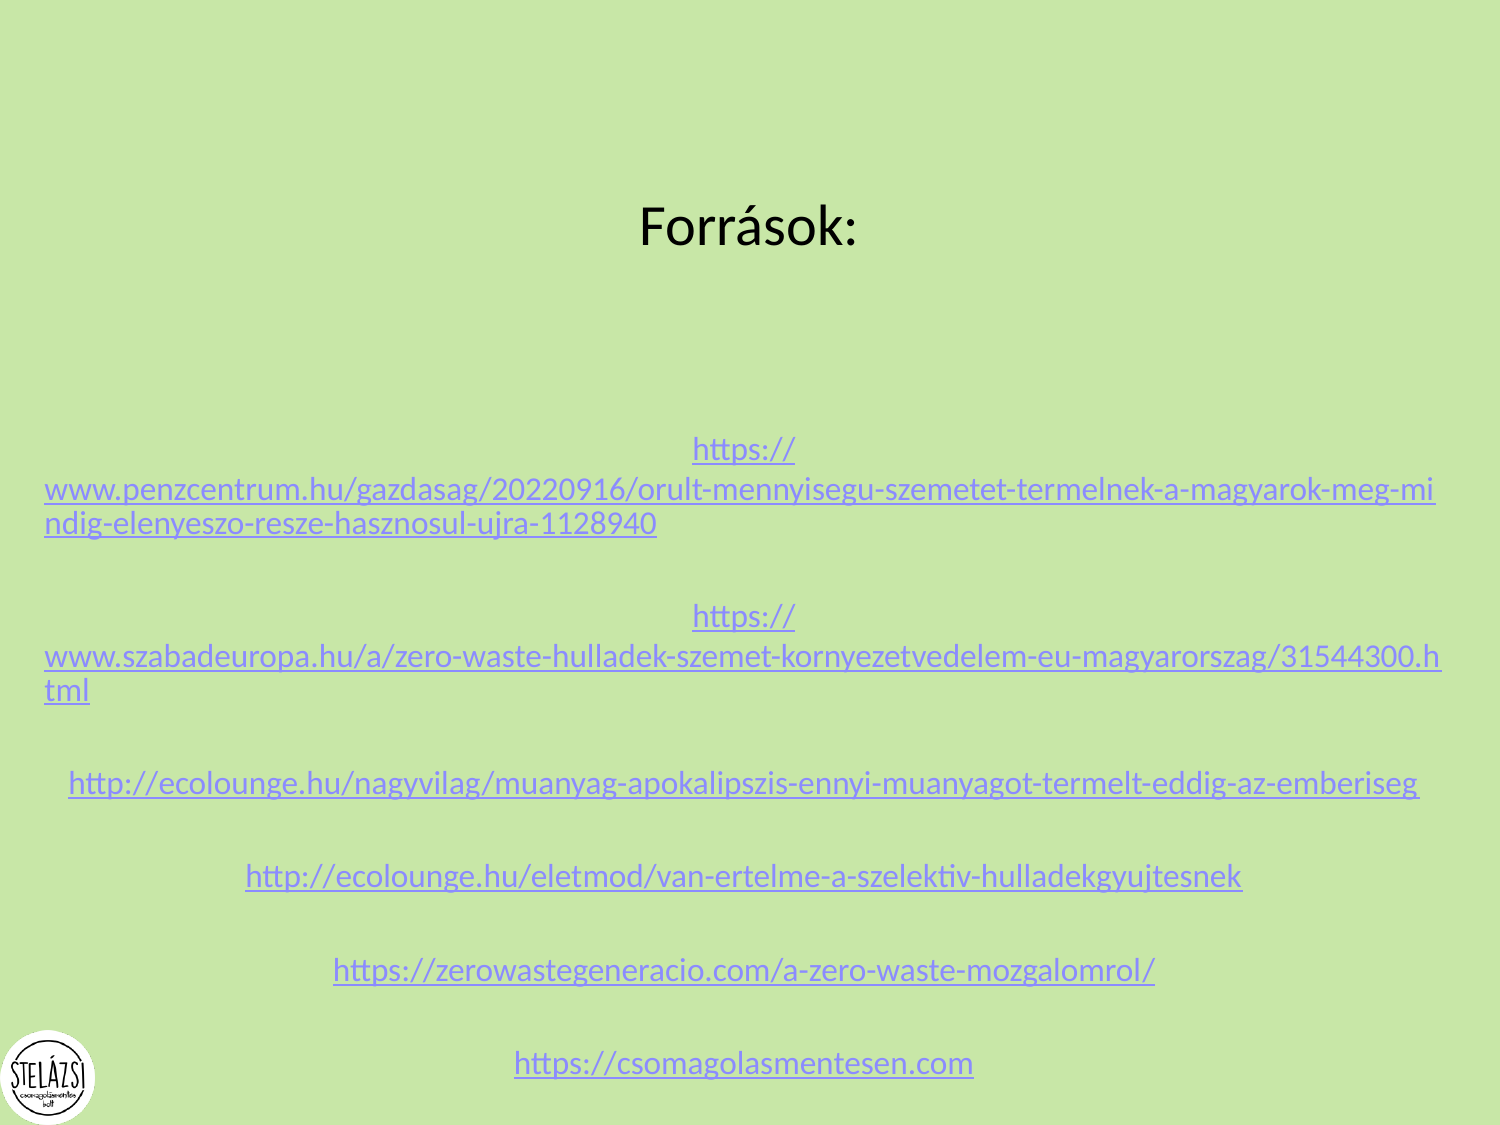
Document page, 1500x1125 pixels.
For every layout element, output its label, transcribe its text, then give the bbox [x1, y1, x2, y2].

title Források: [112, 101, 1388, 343]
picture [0, 1030, 95, 1125]
subtitle https://www.penzcentrum.hu/gazdasag/20220916/orult-mennyisegu-szemetet-termelnek-a-magyarok-meg-mindig-elenyeszo-resze-hasznosul-ujra-1128940 https://www.szabadeuropa.hu/a/zero-waste-hulladek-szemet-kornyezetvedelem-eu-magyarorszag/31544300.html http://ecolounge.hu/nagyvilag/muanyag-apokalipszis-ennyi-muanyagot-termelt-eddig-az-emberiseg http://ecolounge.hu/eletmod/van-ertelme-a-szelektiv-hulladekgyujtesnek https://zerowastegeneracio.com/a-zero-waste-mozgalomrol/ https://csomagolasmentesen.com [29, 419, 1459, 1031]
